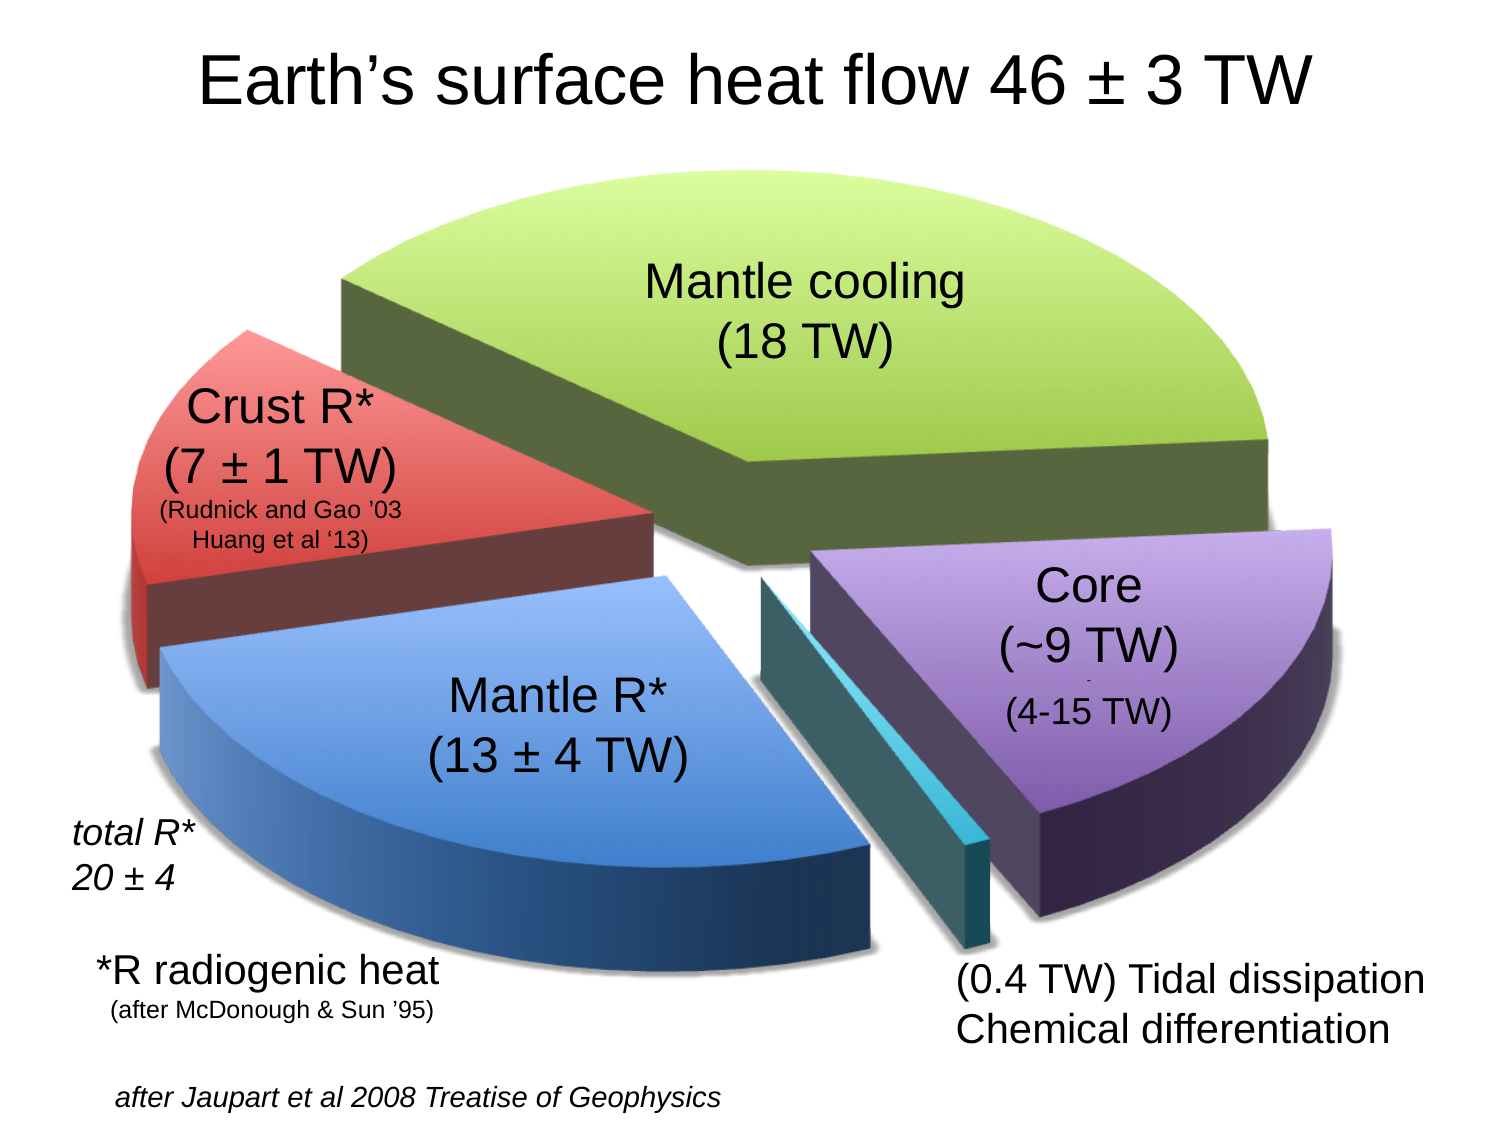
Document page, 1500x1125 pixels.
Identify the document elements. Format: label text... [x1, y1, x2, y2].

text_box after Jaupart et al 2008 Treatise of Geophysics [100, 1081, 763, 1125]
picture [37, 90, 1394, 1073]
text_box Earth’s surface heat flow 46 ± 3 TW [182, 26, 1330, 88]
text_box (0.4 TW) Tidal dissipation Chemical differentiation [1396, 944, 1442, 1060]
